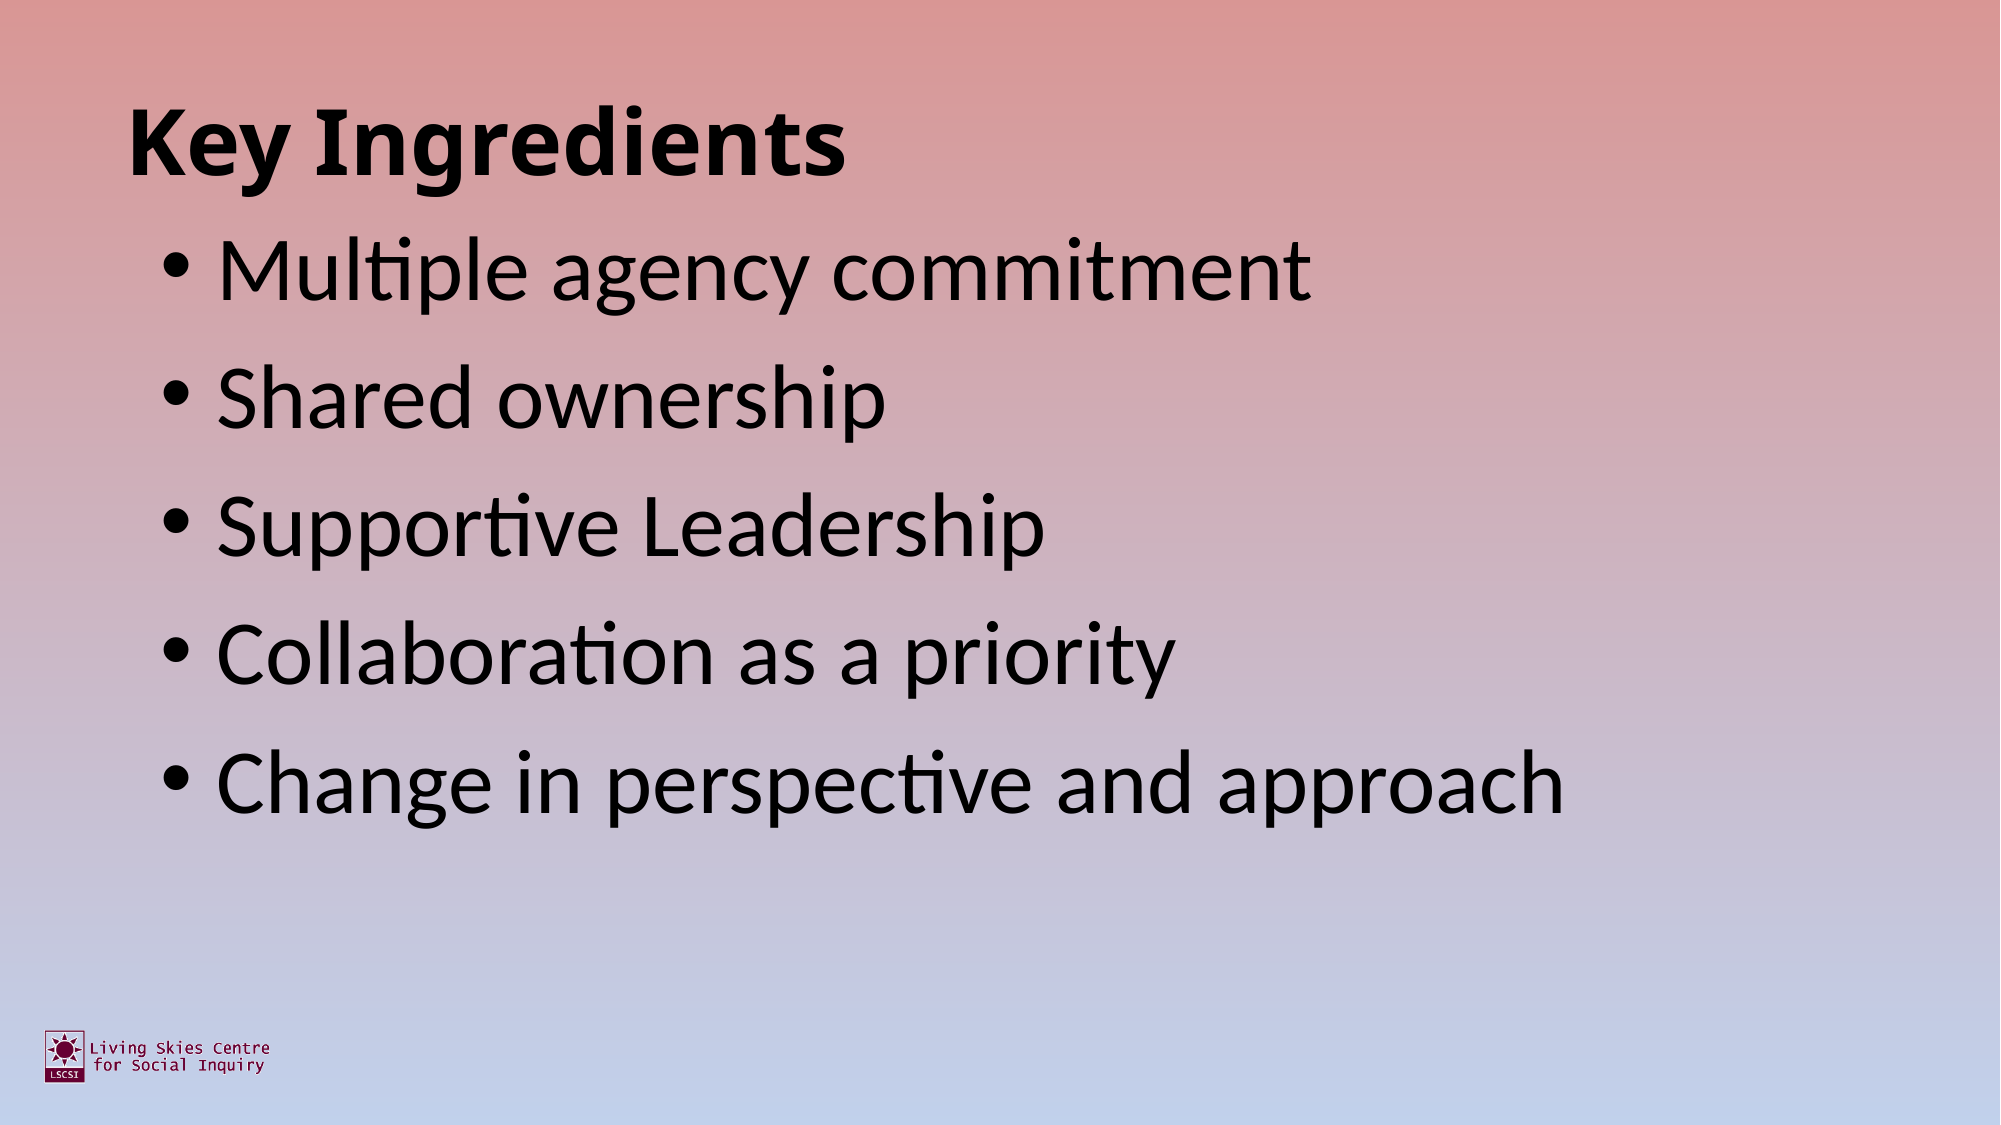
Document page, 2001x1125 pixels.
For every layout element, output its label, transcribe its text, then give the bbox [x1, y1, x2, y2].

list Multiple agency commitment Shared ownership Supportive Leadership Collaboration as a priority Change in perspective and approach [145, 201, 1639, 1070]
title Key Ingredients [110, 45, 1837, 233]
picture [43, 1028, 272, 1085]
